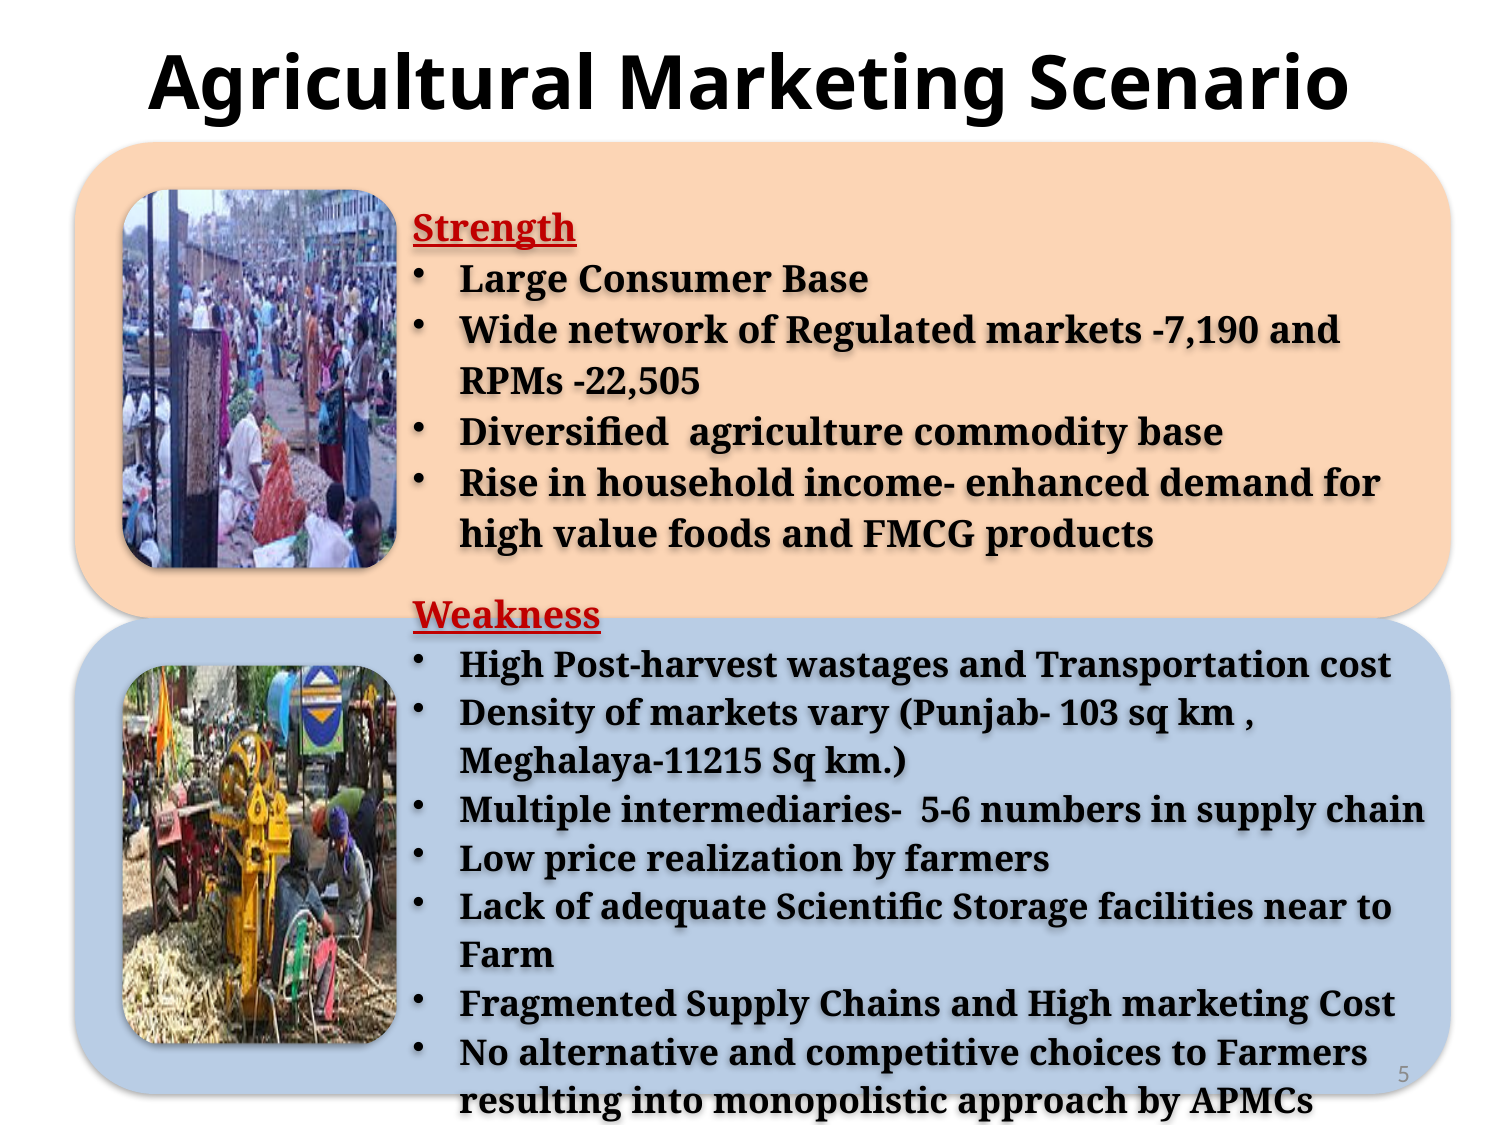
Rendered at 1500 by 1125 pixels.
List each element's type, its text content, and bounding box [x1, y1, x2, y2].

title Agricultural Marketing Scenario [0, 5, 1500, 154]
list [74, 141, 1452, 1095]
